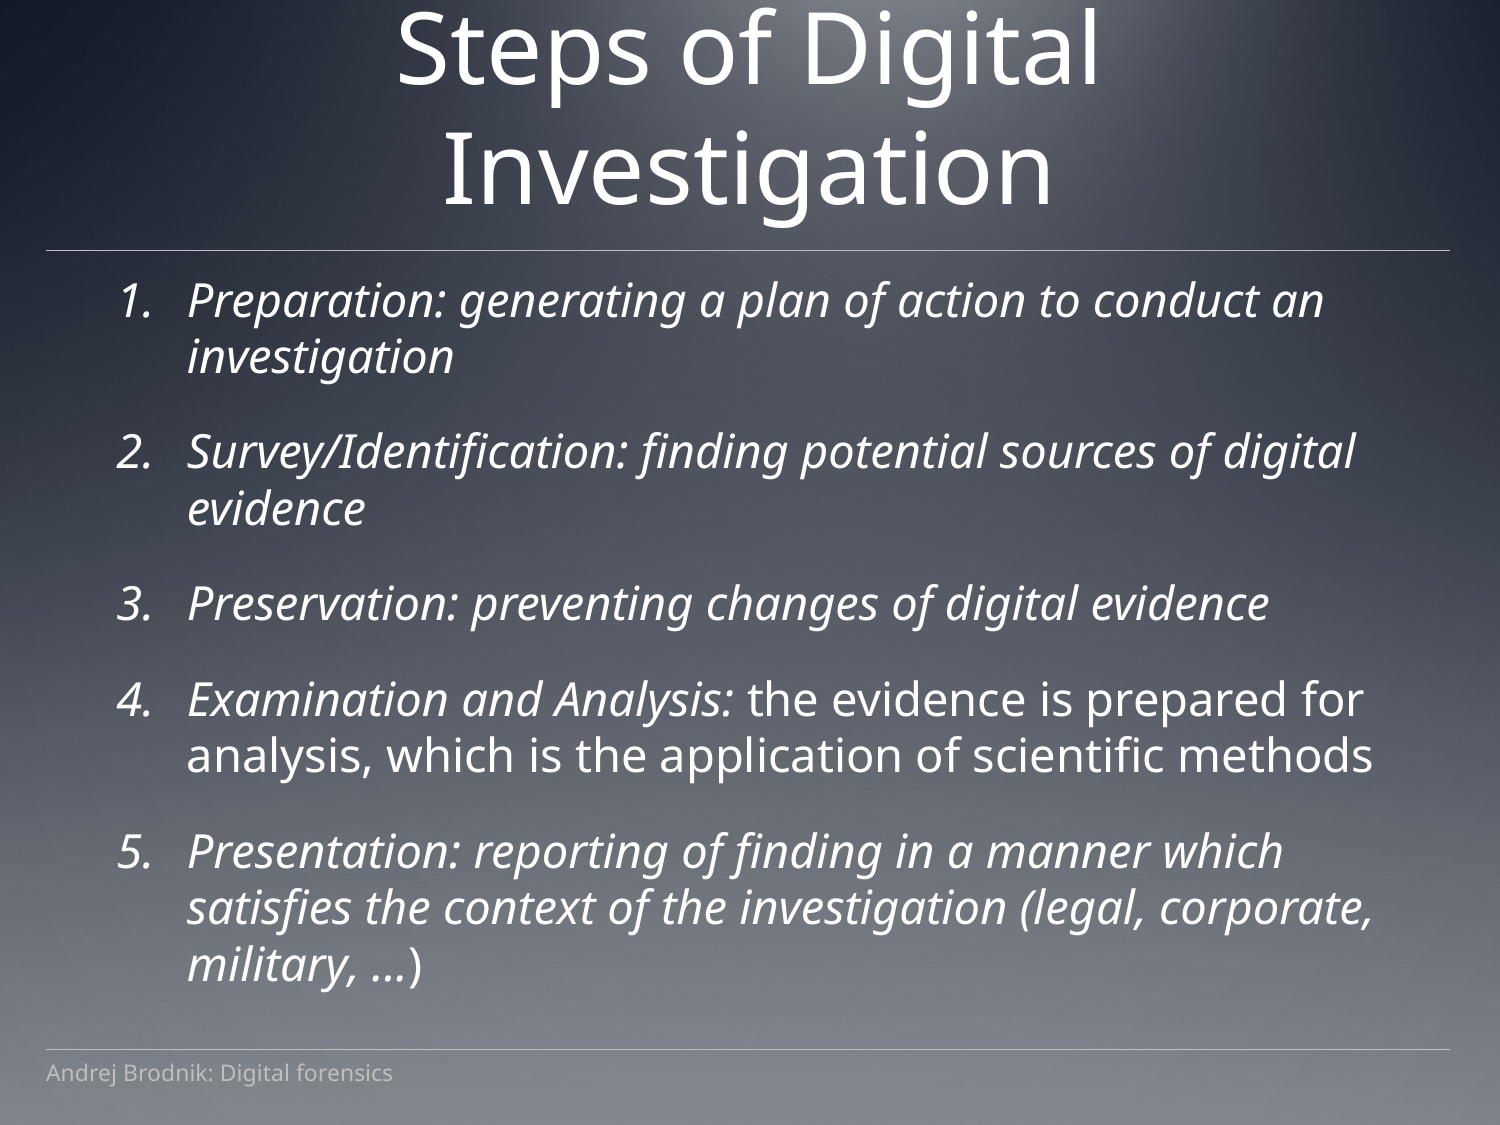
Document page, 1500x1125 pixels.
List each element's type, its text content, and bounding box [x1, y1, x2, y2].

title Steps of Digital Investigation [105, 17, 1394, 233]
footer Andrej Brodnik: Digital forensics [46, 1042, 521, 1103]
list Preparation: generating a plan of action to conduct an investigation Survey/Identification: finding potential sources of digital evidence Preservation: preventing changes of digital evidence Examination and Analysis: the evidence is prepared for analysis, which is the application of scientific methods Presentation: reporting of finding in a manner which satisfies the context of the investigation (legal, corporate, military, ...) [101, 262, 1394, 1024]
